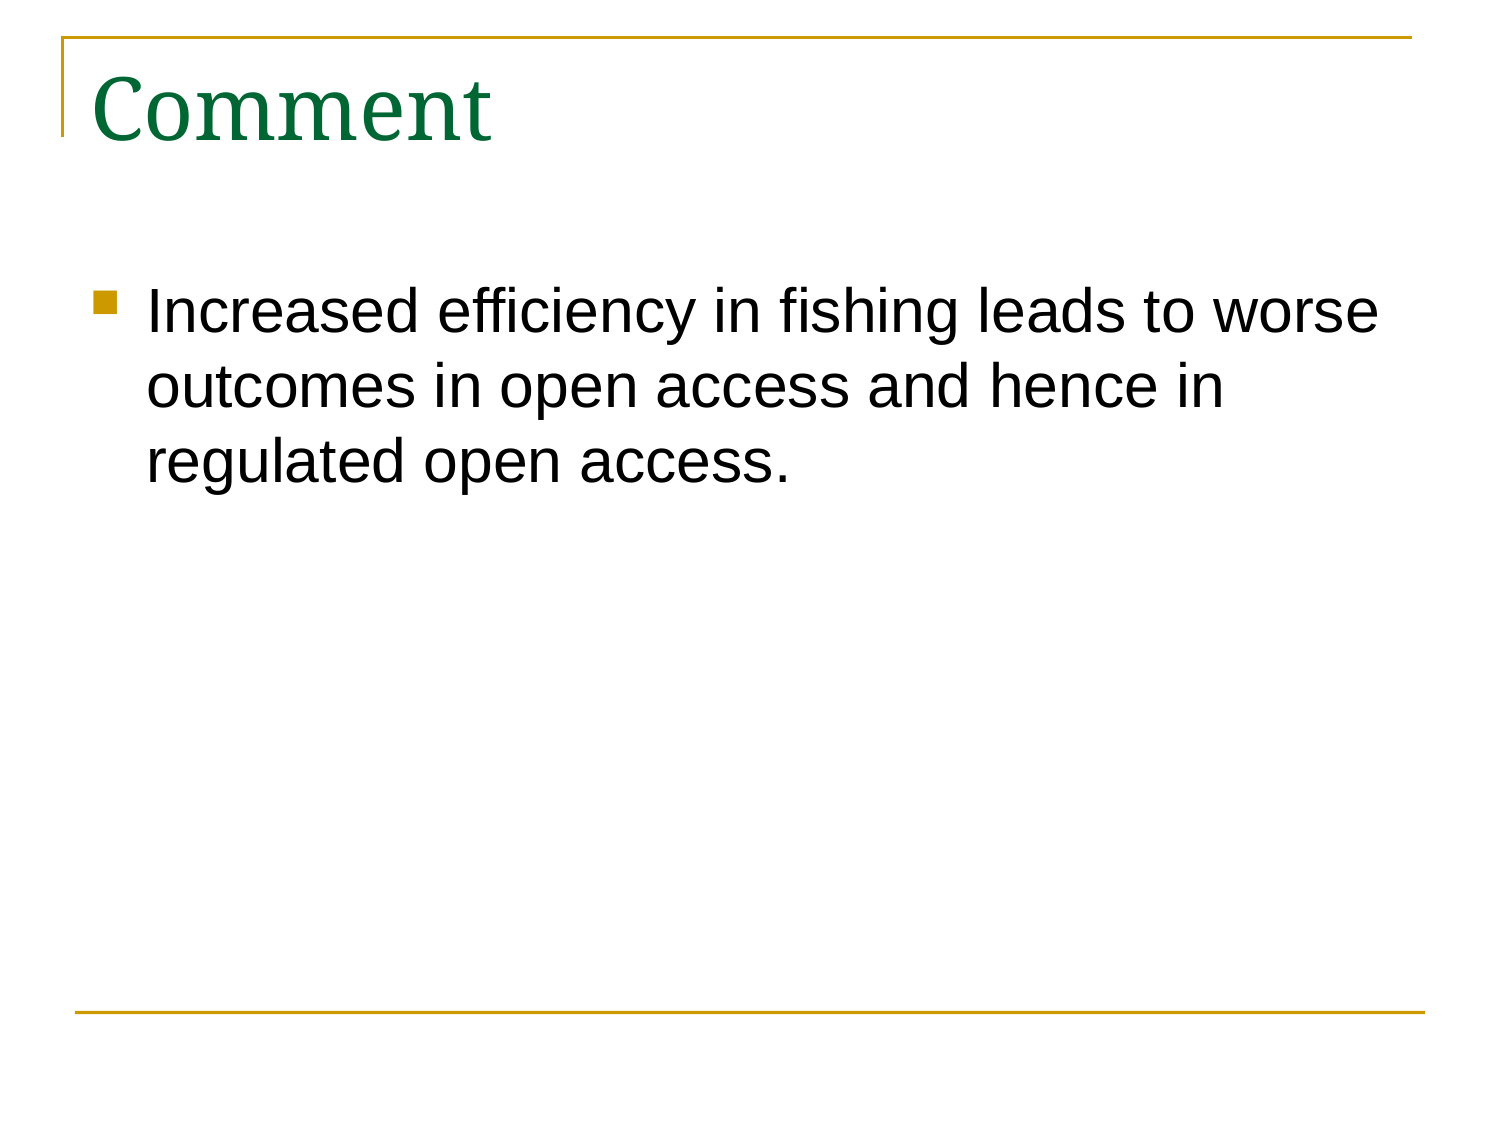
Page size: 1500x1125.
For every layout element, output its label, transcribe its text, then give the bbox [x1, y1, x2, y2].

title Comment [74, 45, 1426, 233]
list Increased efficiency in fishing leads to worse outcomes in open access and hence in regulated open access. [74, 262, 1426, 1006]
